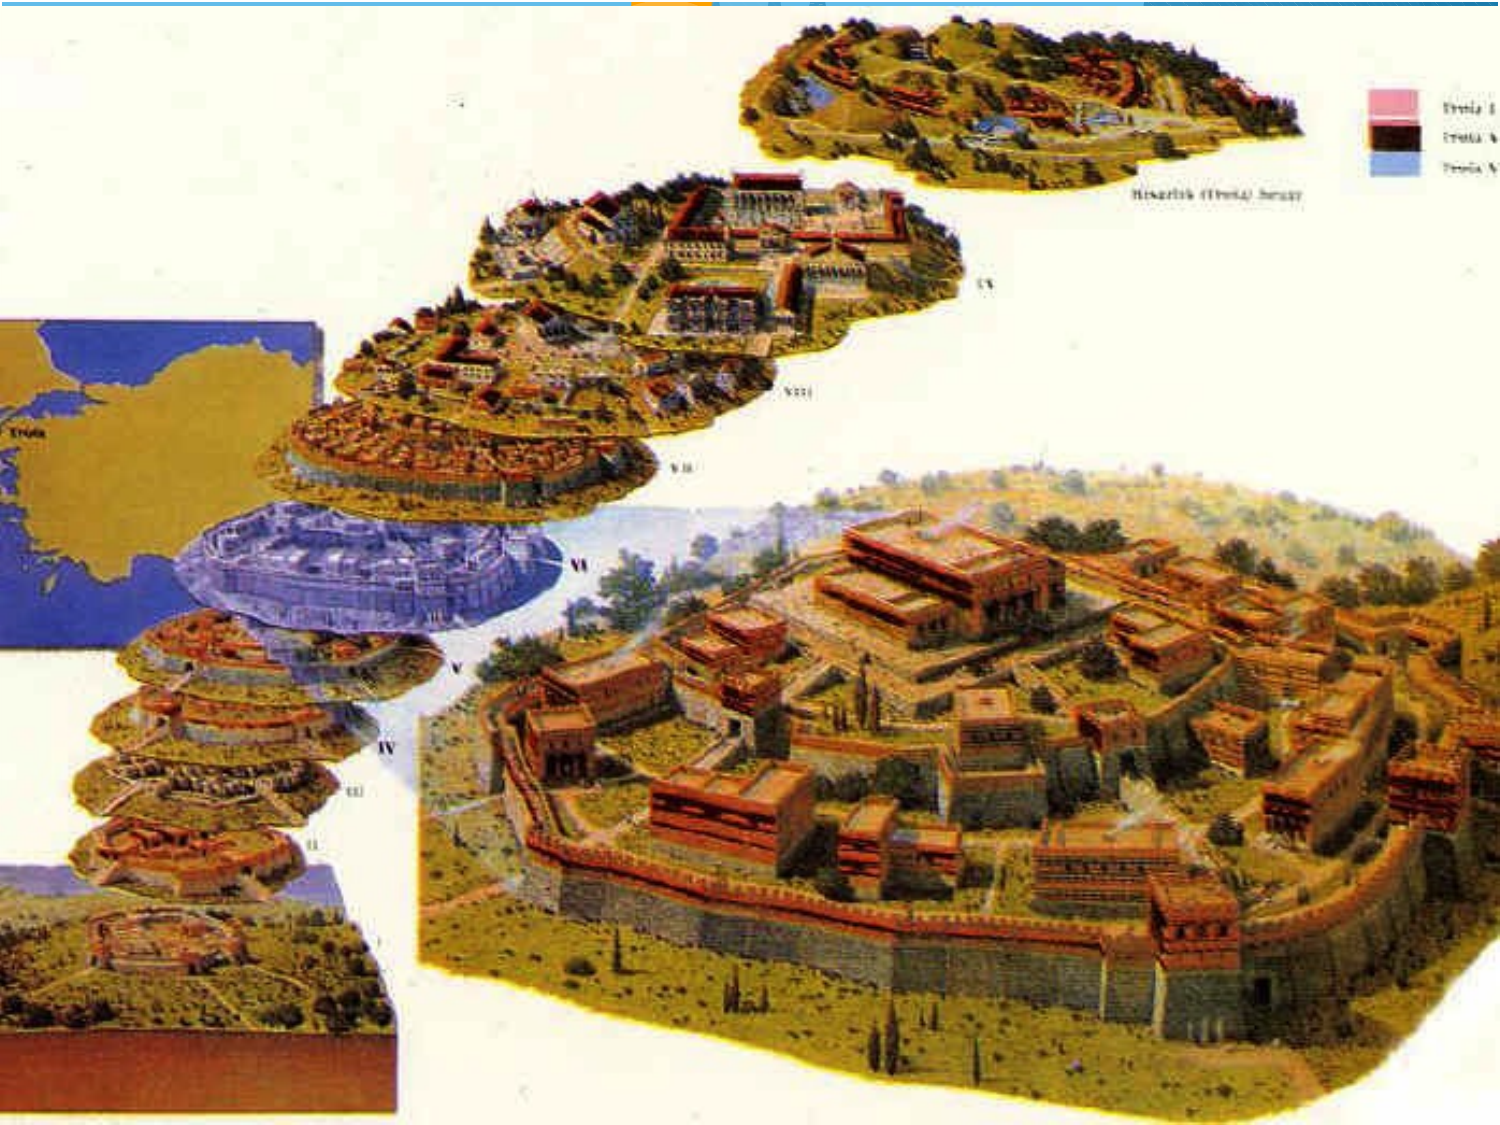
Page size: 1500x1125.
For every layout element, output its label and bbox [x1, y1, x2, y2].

list [0, 5, 1500, 1125]
